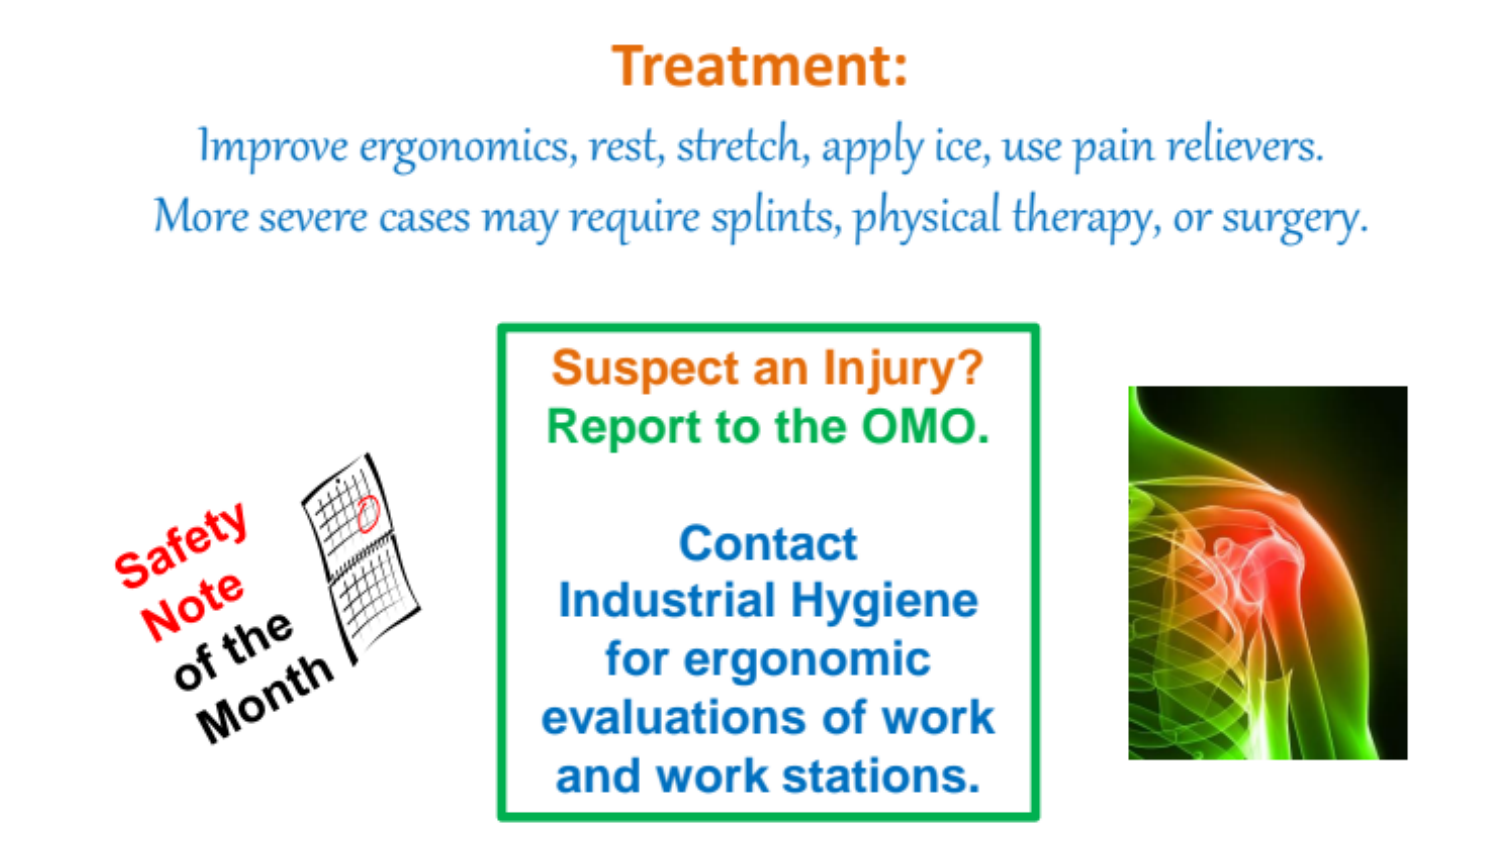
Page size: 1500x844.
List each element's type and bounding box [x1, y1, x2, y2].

picture [86, 0, 1426, 832]
